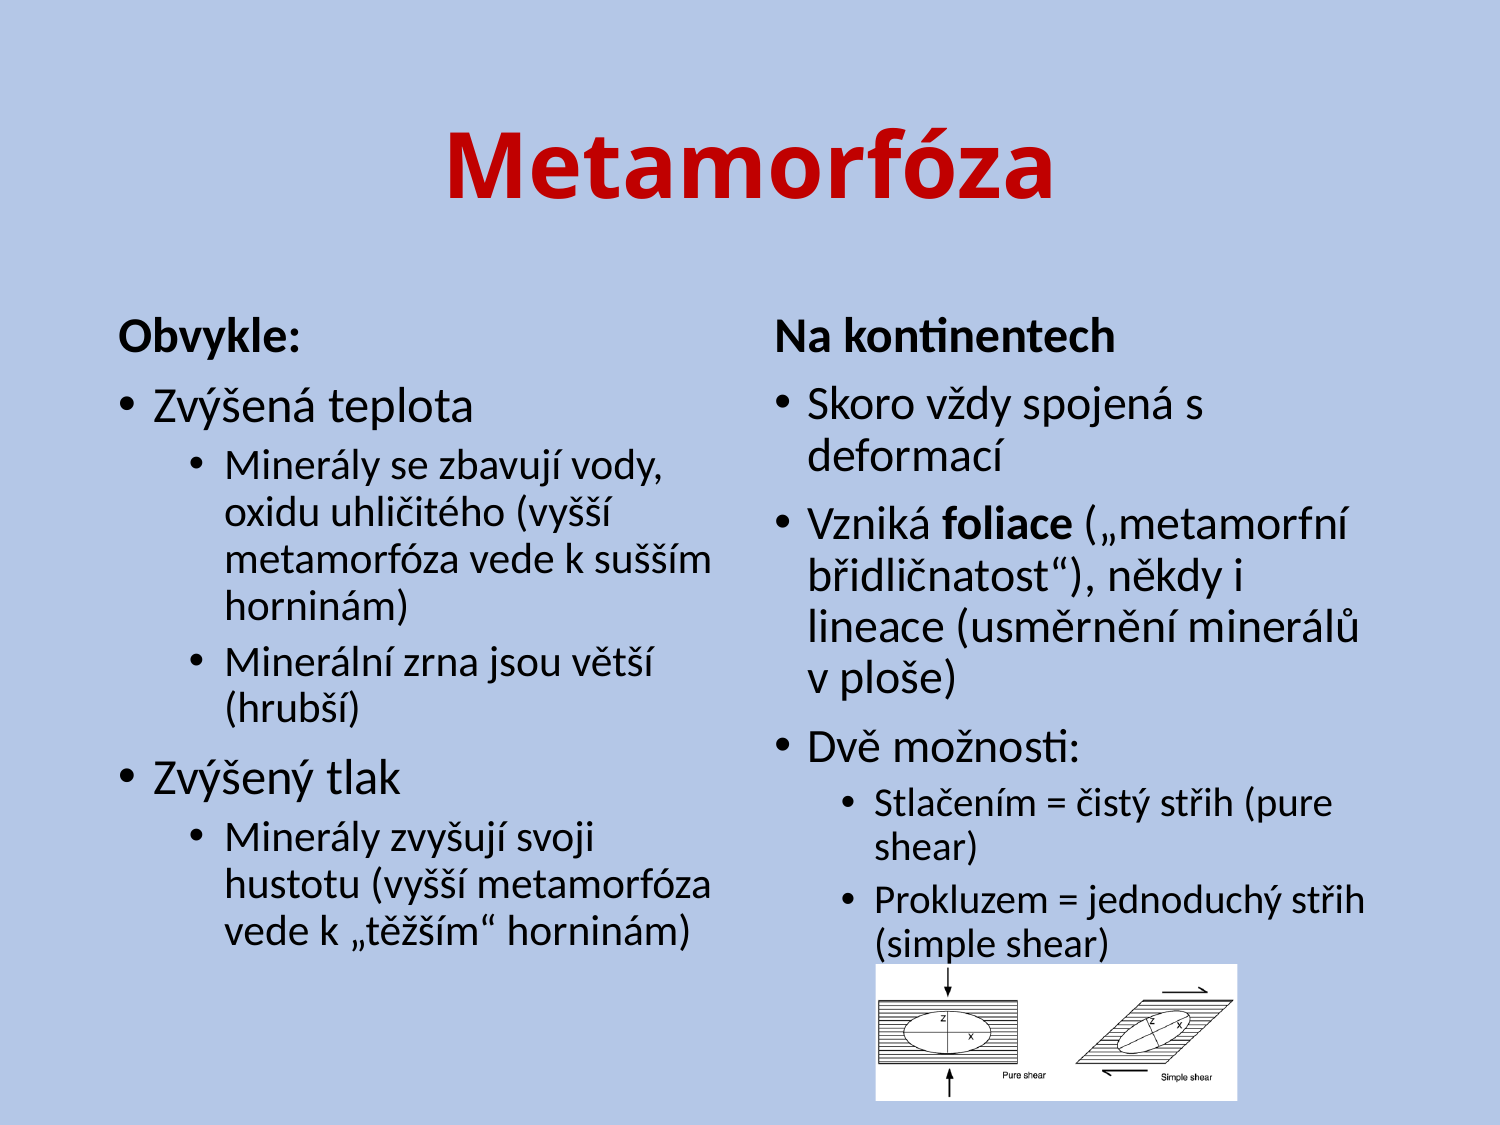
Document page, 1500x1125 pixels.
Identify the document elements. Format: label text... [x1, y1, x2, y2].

list Zvýšená teplota Minerály se zbavují vody, oxidu uhličitého (vyšší metamorfóza vede k sušším horninám) Minerální zrna jsou větší (hrubší) Zvýšený tlak Minerály zvyšují svoji hustotu (vyšší metamorfóza vede k „těžším“ horninám) [103, 370, 738, 976]
title Metamorfóza [103, 59, 1398, 278]
list Skoro vždy spojená s deformací Vzniká foliace („metamorfní břidličnatost“), někdy i lineace (usměrnění minerálů v ploše) Dvě možnosti: Stlačením = čistý střih (pure shear) Prokluzem = jednoduchý střih (simple shear) [759, 370, 1398, 976]
list Obvykle: [103, 235, 738, 370]
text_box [875, 963, 1238, 1101]
list Na kontinentech [759, 235, 1398, 370]
